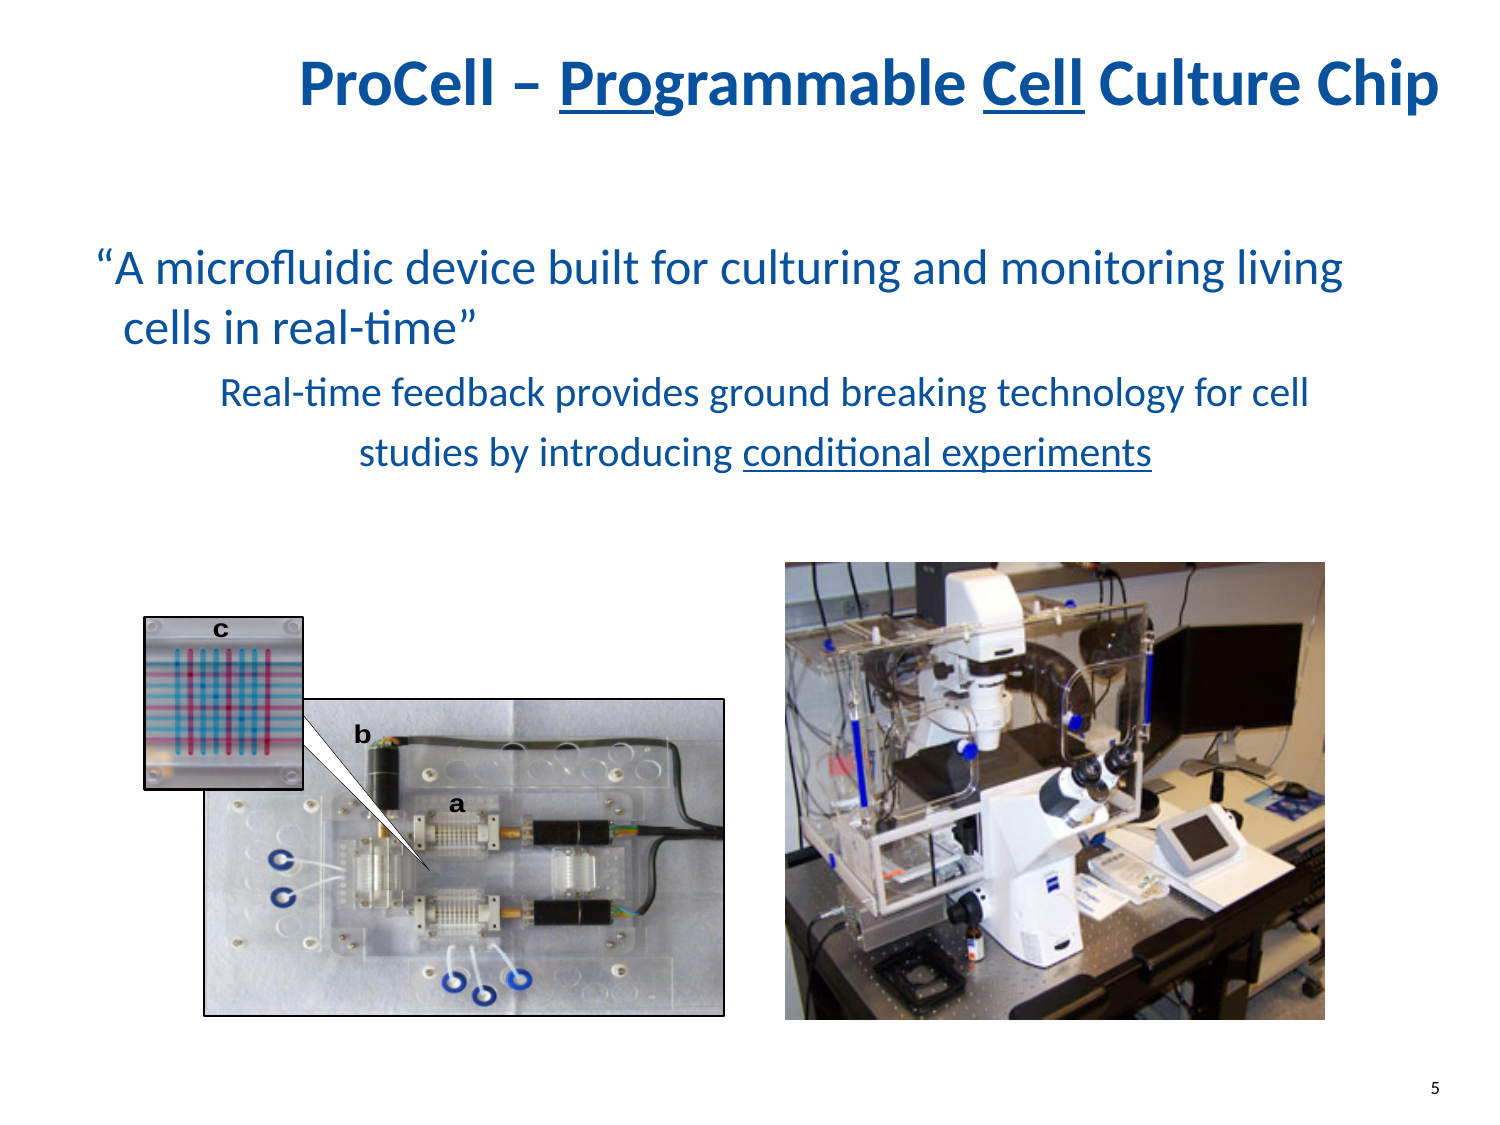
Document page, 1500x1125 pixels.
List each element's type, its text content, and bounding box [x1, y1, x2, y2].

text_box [140, 612, 729, 1020]
title ProCell – Programmable Cell Culture Chip [58, 1, 1442, 119]
picture [784, 562, 1325, 1020]
text_box “A microfluidic device built for culturing and monitoring living cells in real-time” Real-time feedback provides ground breaking technology for cell studies by introducing conditional experiments [93, 164, 1418, 997]
